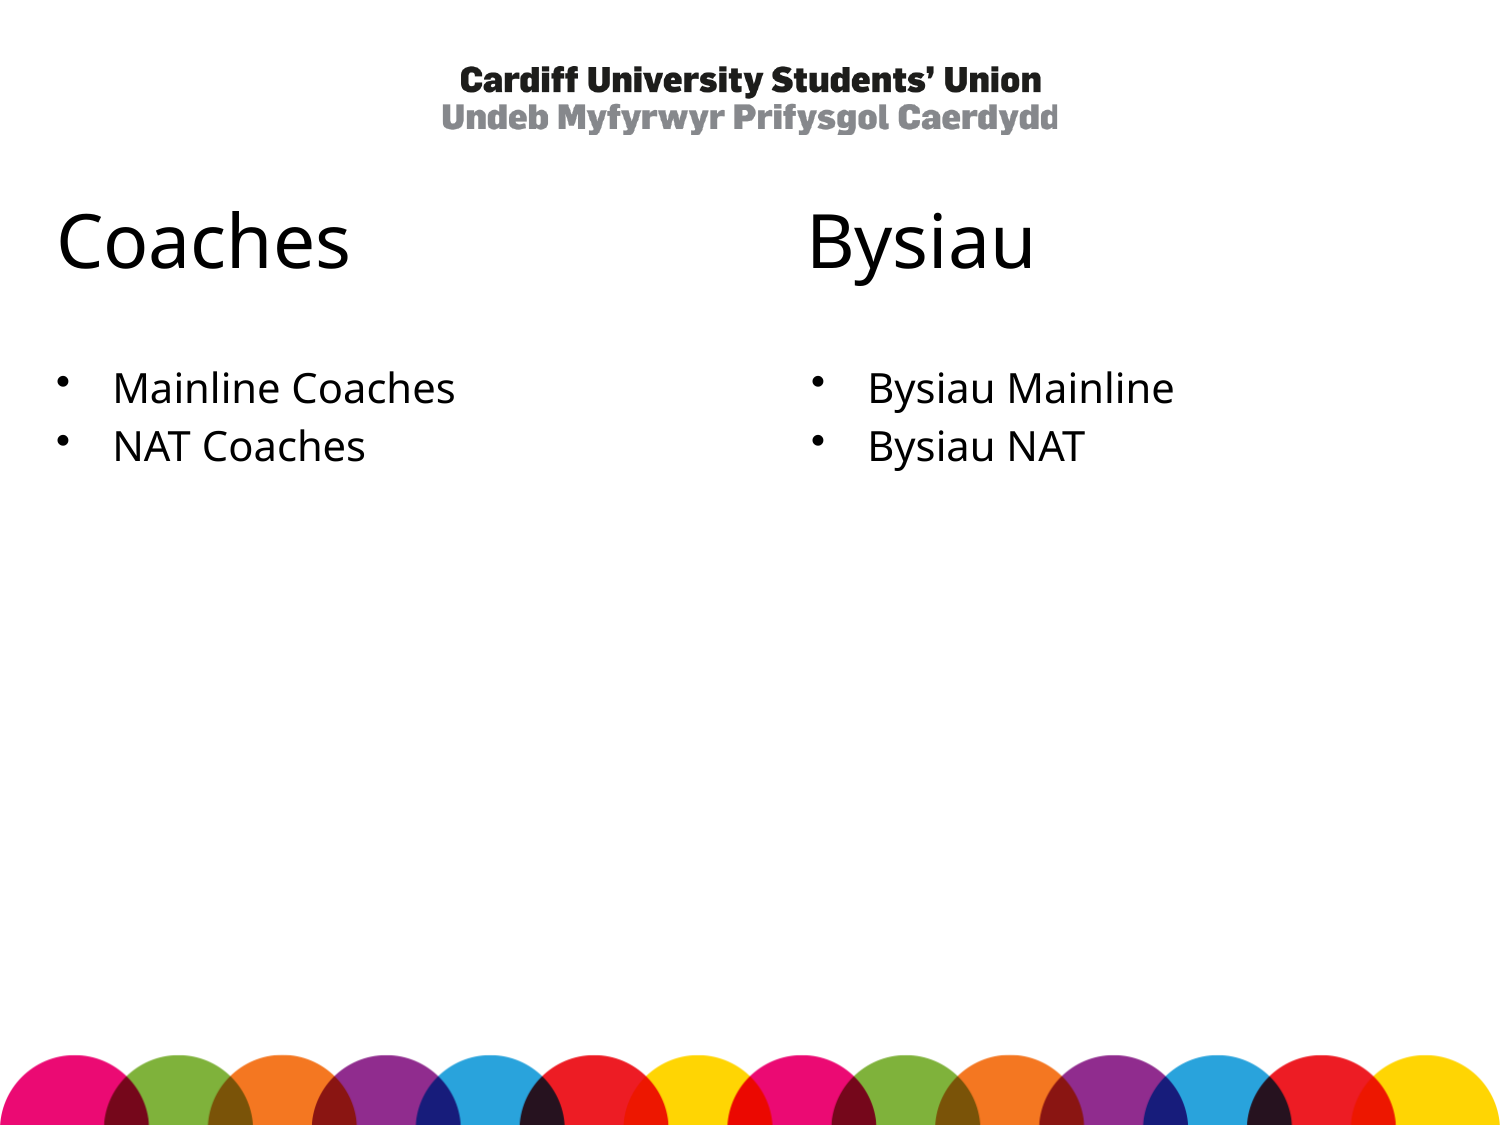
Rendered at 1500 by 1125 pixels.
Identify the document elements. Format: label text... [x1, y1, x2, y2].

list Mainline Coaches NAT Coaches [41, 354, 655, 1022]
list Bysiau Mainline Bysiau NAT [796, 354, 1459, 1022]
title Coaches Bysiau [41, 186, 1459, 350]
picture [0, 1021, 1500, 1125]
